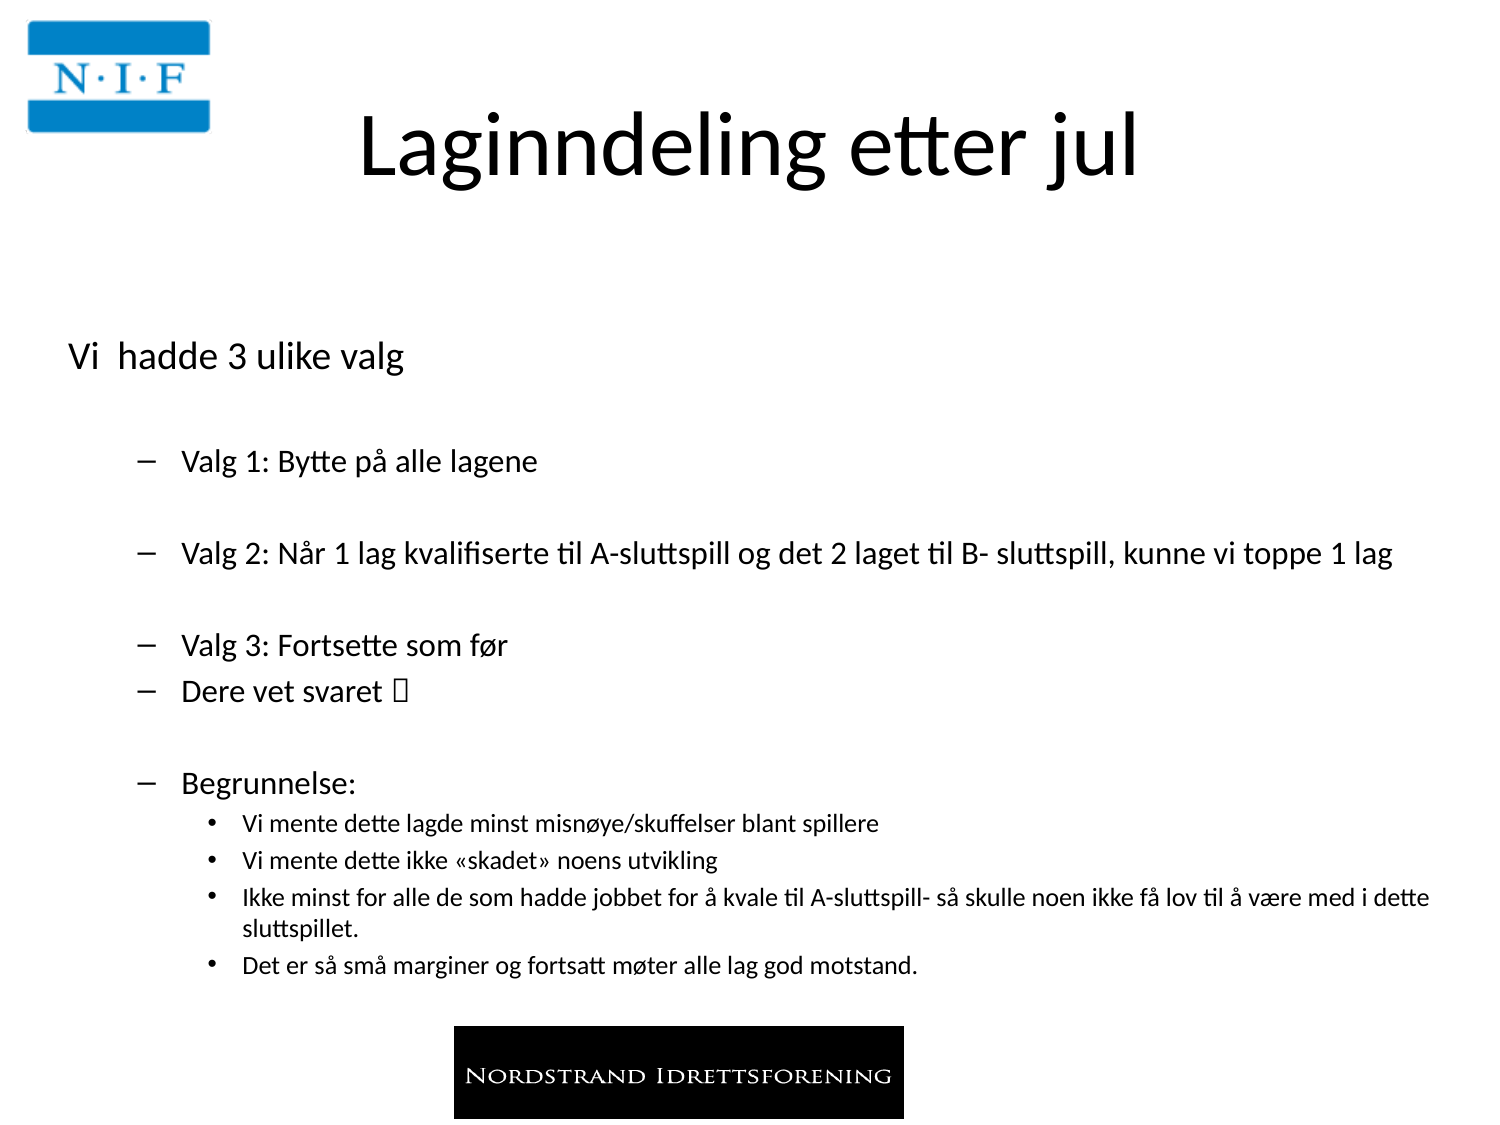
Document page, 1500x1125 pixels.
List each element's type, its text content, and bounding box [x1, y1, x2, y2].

list Vi hadde 3 ulike valg Valg 1: Bytte på alle lagene Valg 2: Når 1 lag kvalifiserte til A-sluttspill og det 2 laget til B- sluttspill, kunne vi toppe 1 lag Valg 3: Fortsette som før Dere vet svaret  Begrunnelse: Vi mente dette lagde minst misnøye/skuffelser blant spillere Vi mente dette ikke «skadet» noens utvikling Ikke minst for alle de som hadde jobbet for å kvale til A-sluttspill- så skulle noen ikke få lov til å være med i dette sluttspillet. Det er så små marginer og fortsatt møter alle lag god motstand. [53, 322, 1483, 988]
picture [24, 18, 215, 137]
picture [454, 1026, 904, 1119]
title Laginndeling etter jul [75, 45, 1425, 233]
